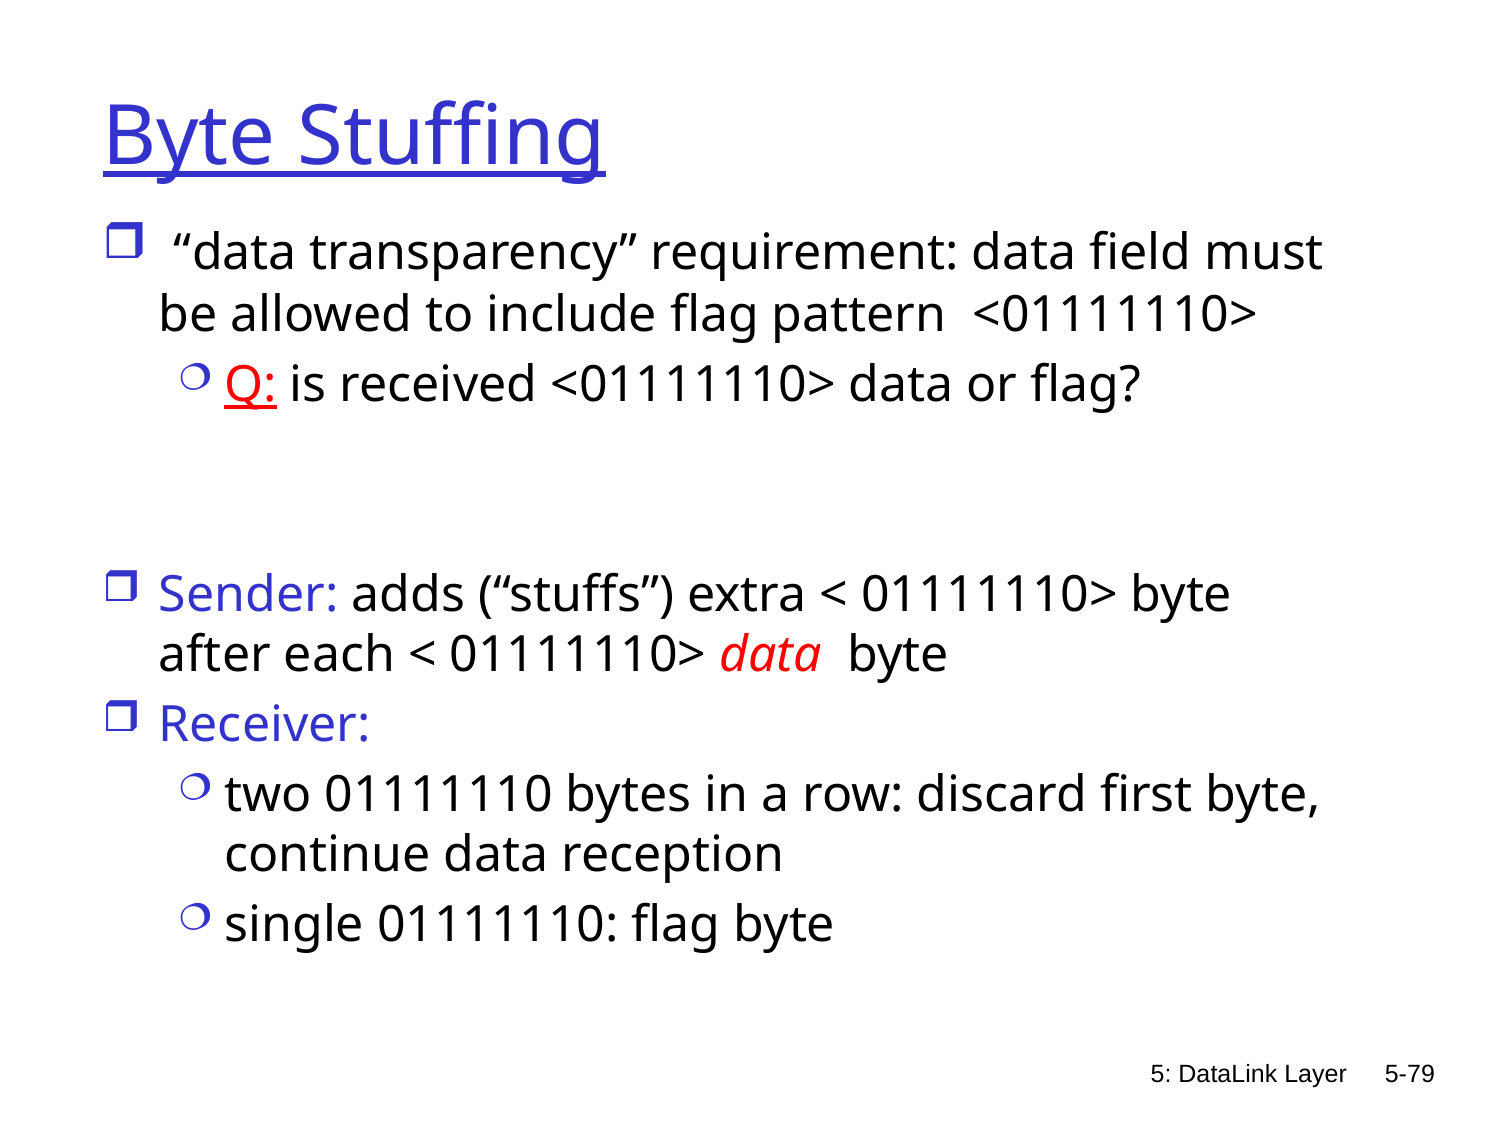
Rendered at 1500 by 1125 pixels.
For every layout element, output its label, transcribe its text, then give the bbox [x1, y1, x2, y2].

list “data transparency” requirement: data field must be allowed to include flag pattern <01111110> Q: is received <01111110> data or flag? Sender: adds (“stuffs”) extra < 01111110> byte after each < 01111110> data byte Receiver: two 01111110 bytes in a row: discard first byte, continue data reception single 01111110: flag byte [87, 203, 1363, 1010]
footer 5: DataLink Layer [887, 1050, 1339, 1125]
slide_number 5-79 [1339, 1050, 1450, 1125]
title Byte Stuffing [87, 37, 1363, 203]
